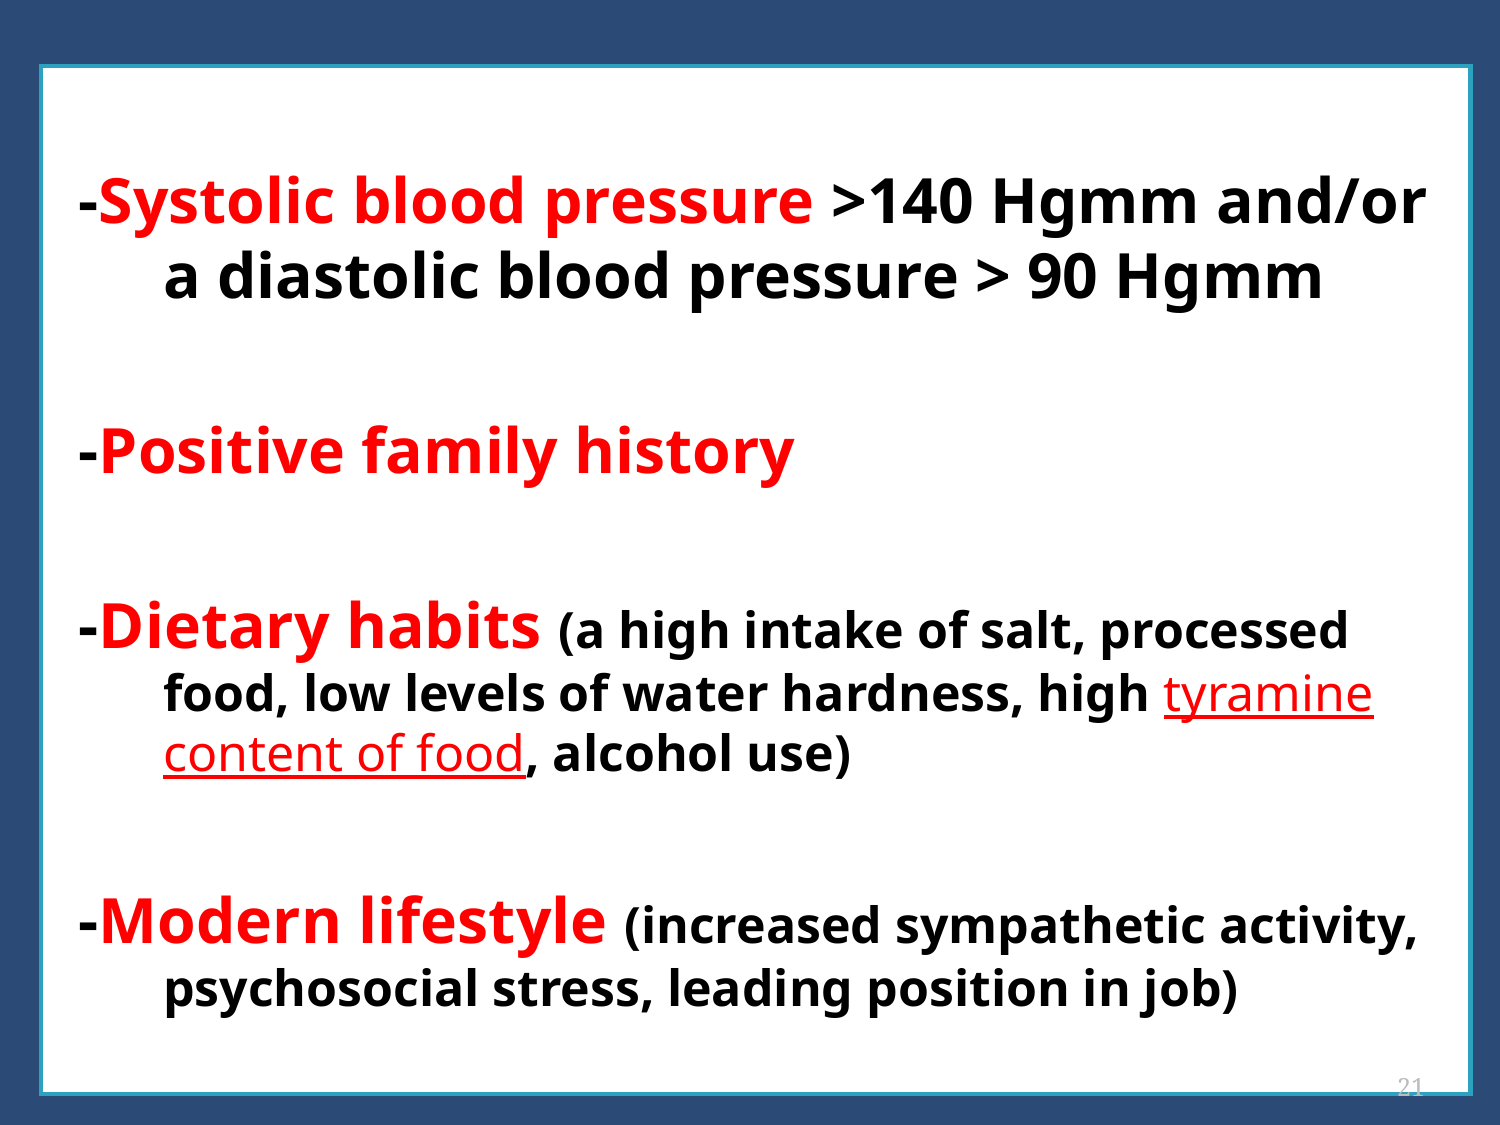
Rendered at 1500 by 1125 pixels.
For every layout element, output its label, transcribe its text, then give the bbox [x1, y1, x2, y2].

slide_number 21 [1299, 1052, 1425, 1113]
list -Systolic blood pressure >140 Hgmm and/or a diastolic blood pressure > 90 Hgmm -Positive family history -Dietary habits (a high intake of salt, processed food, low levels of water hardness, high tyramine content of food, alcohol use) -Modern lifestyle (increased sympathetic activity, psychosocial stress, leading position in job) [39, 64, 1473, 1096]
